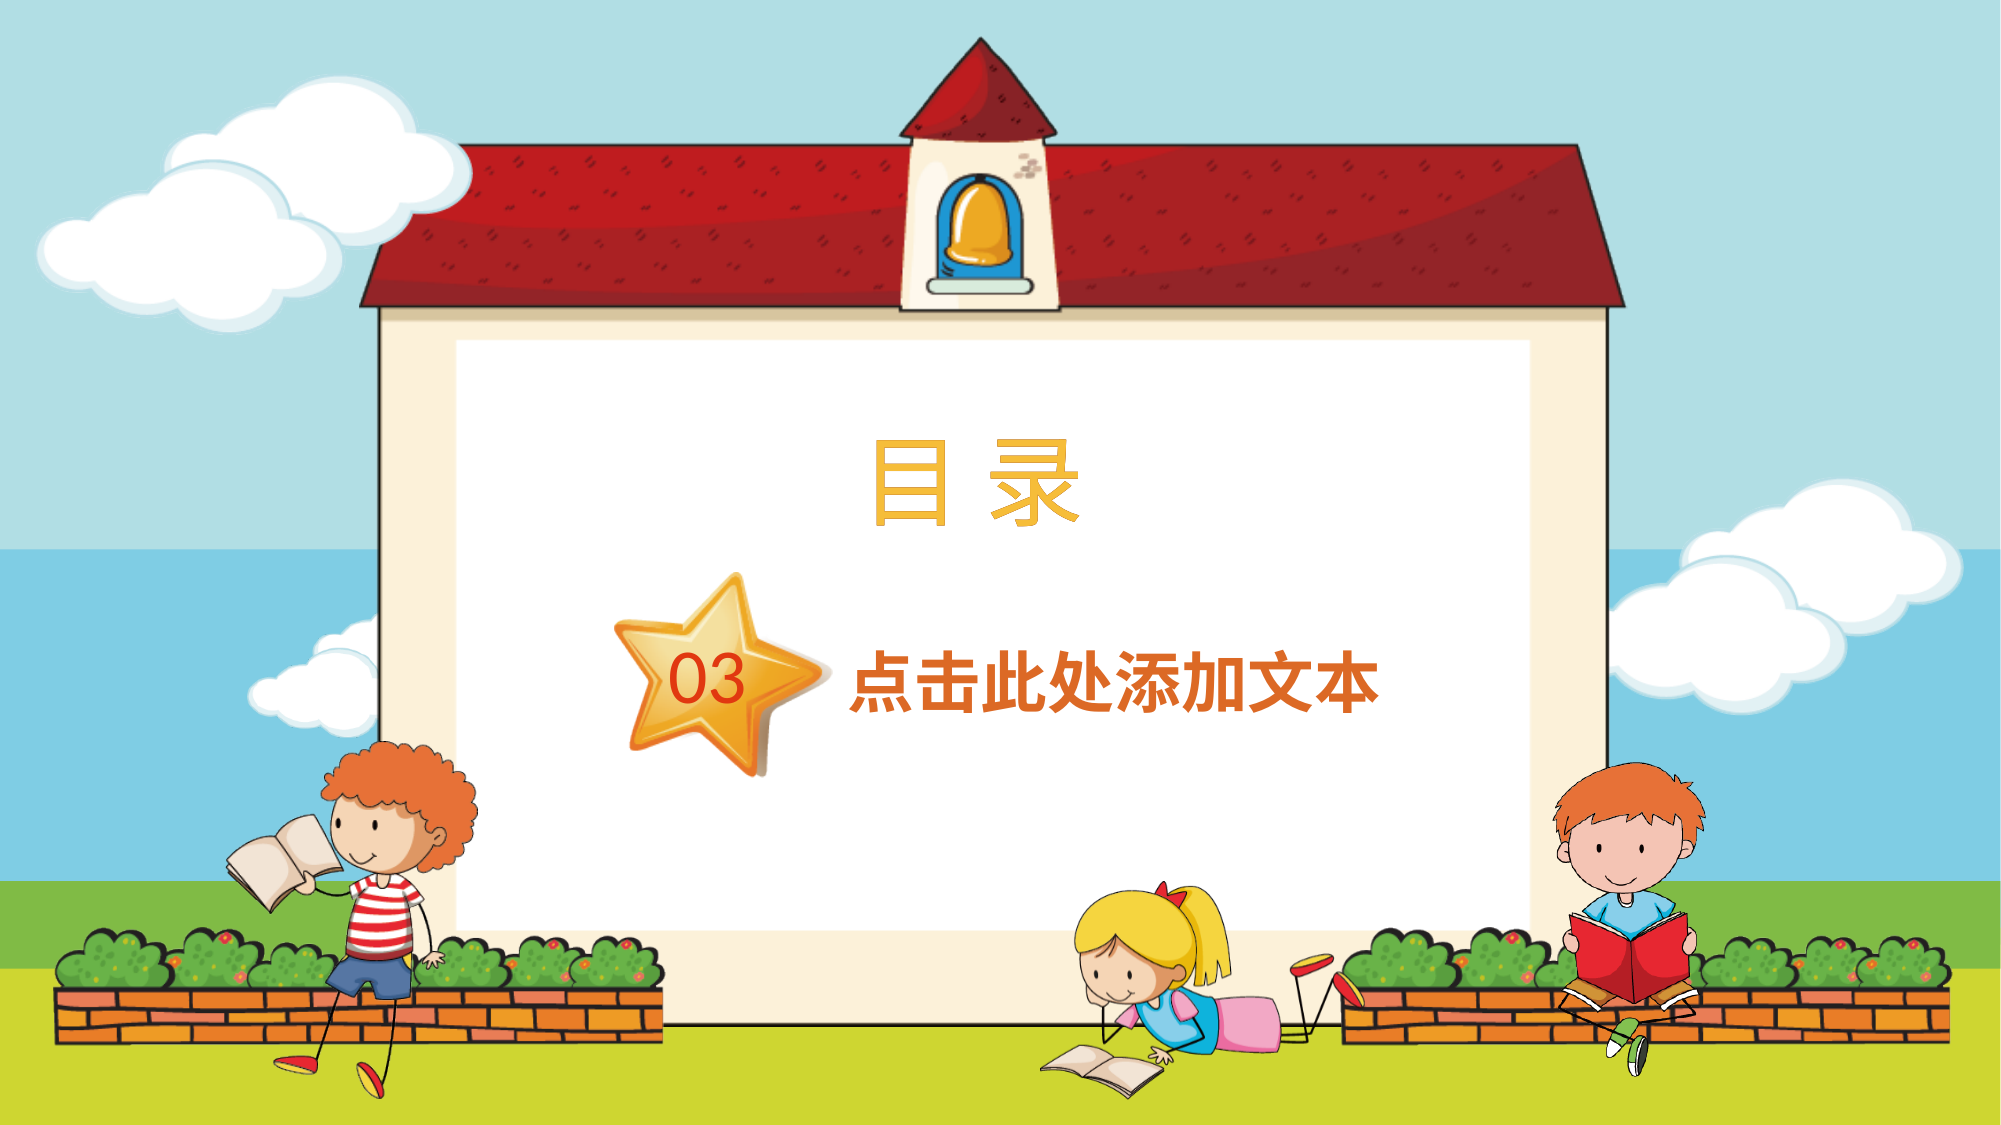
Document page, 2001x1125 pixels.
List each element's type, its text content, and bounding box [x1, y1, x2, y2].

text_box 点击此处添加文本 [838, 632, 1494, 728]
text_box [845, 411, 1102, 548]
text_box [614, 572, 833, 779]
picture [34, 36, 1964, 1100]
